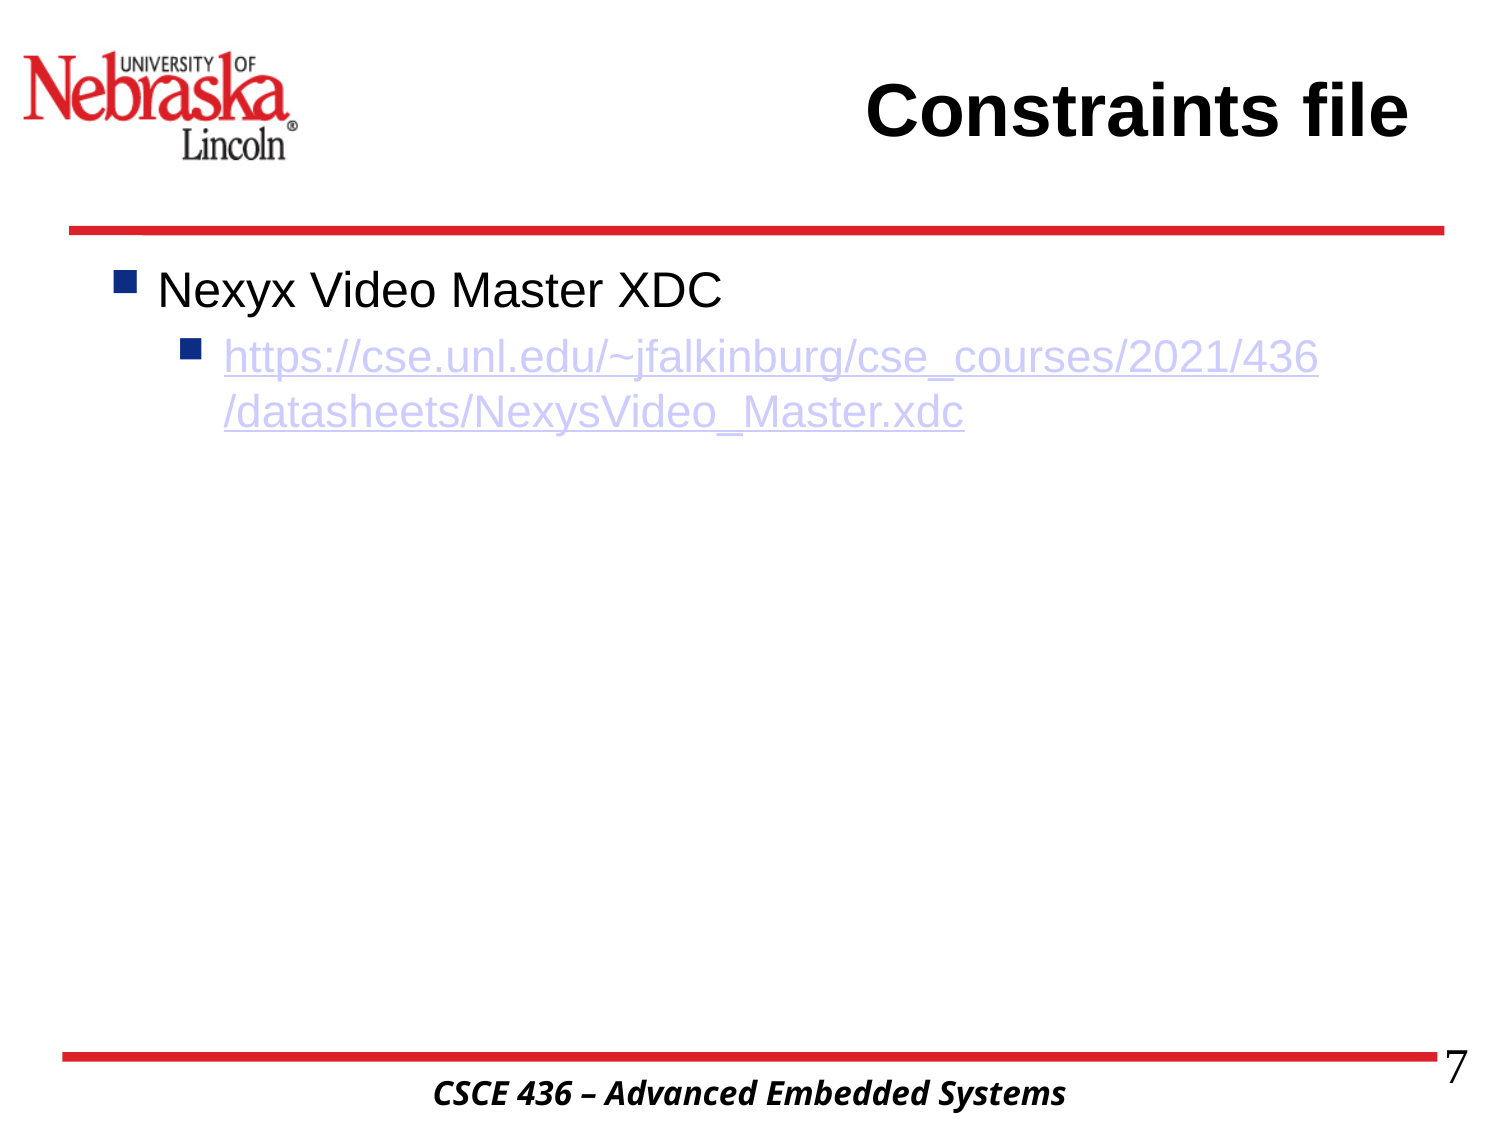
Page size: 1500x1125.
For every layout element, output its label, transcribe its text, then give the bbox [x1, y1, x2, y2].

picture [1, 32, 313, 181]
title Constraints file [313, 12, 1427, 201]
slide_number 7 [1133, 1025, 1484, 1105]
list Nexyx Video Master XDC https://cse.unl.edu/~jfalkinburg/cse_courses/2021/436/datasheets/NexysVideo_Master.xdc [95, 249, 1430, 960]
